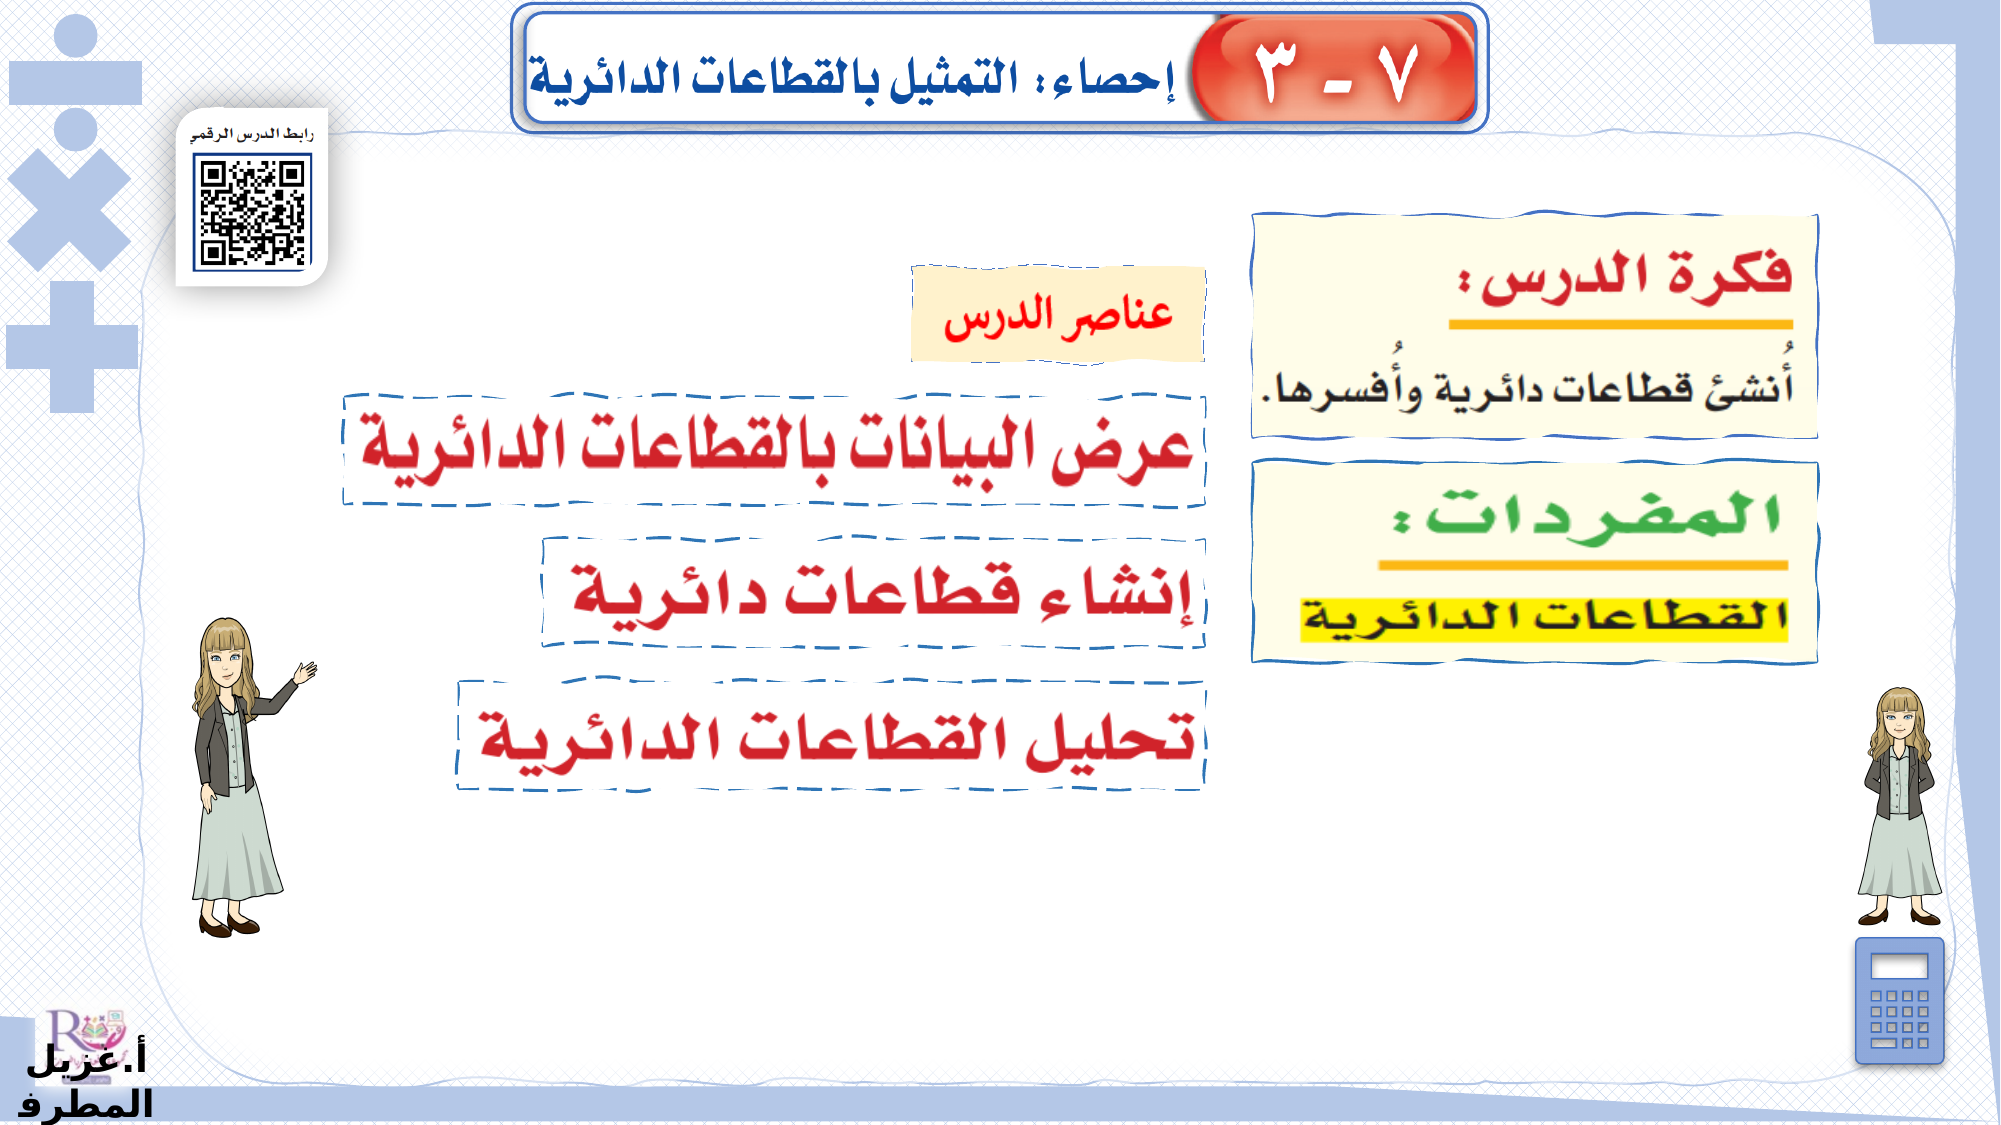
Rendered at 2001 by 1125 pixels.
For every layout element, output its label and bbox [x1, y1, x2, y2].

picture [1824, 686, 1975, 1076]
picture [458, 682, 1205, 789]
picture [543, 539, 1205, 647]
picture [1252, 215, 1817, 438]
picture [911, 266, 1205, 362]
picture [184, 615, 321, 939]
picture [1252, 463, 1817, 662]
picture [182, 115, 321, 279]
picture [49, 1005, 124, 1080]
picture [527, 15, 1474, 120]
picture [344, 397, 1205, 504]
